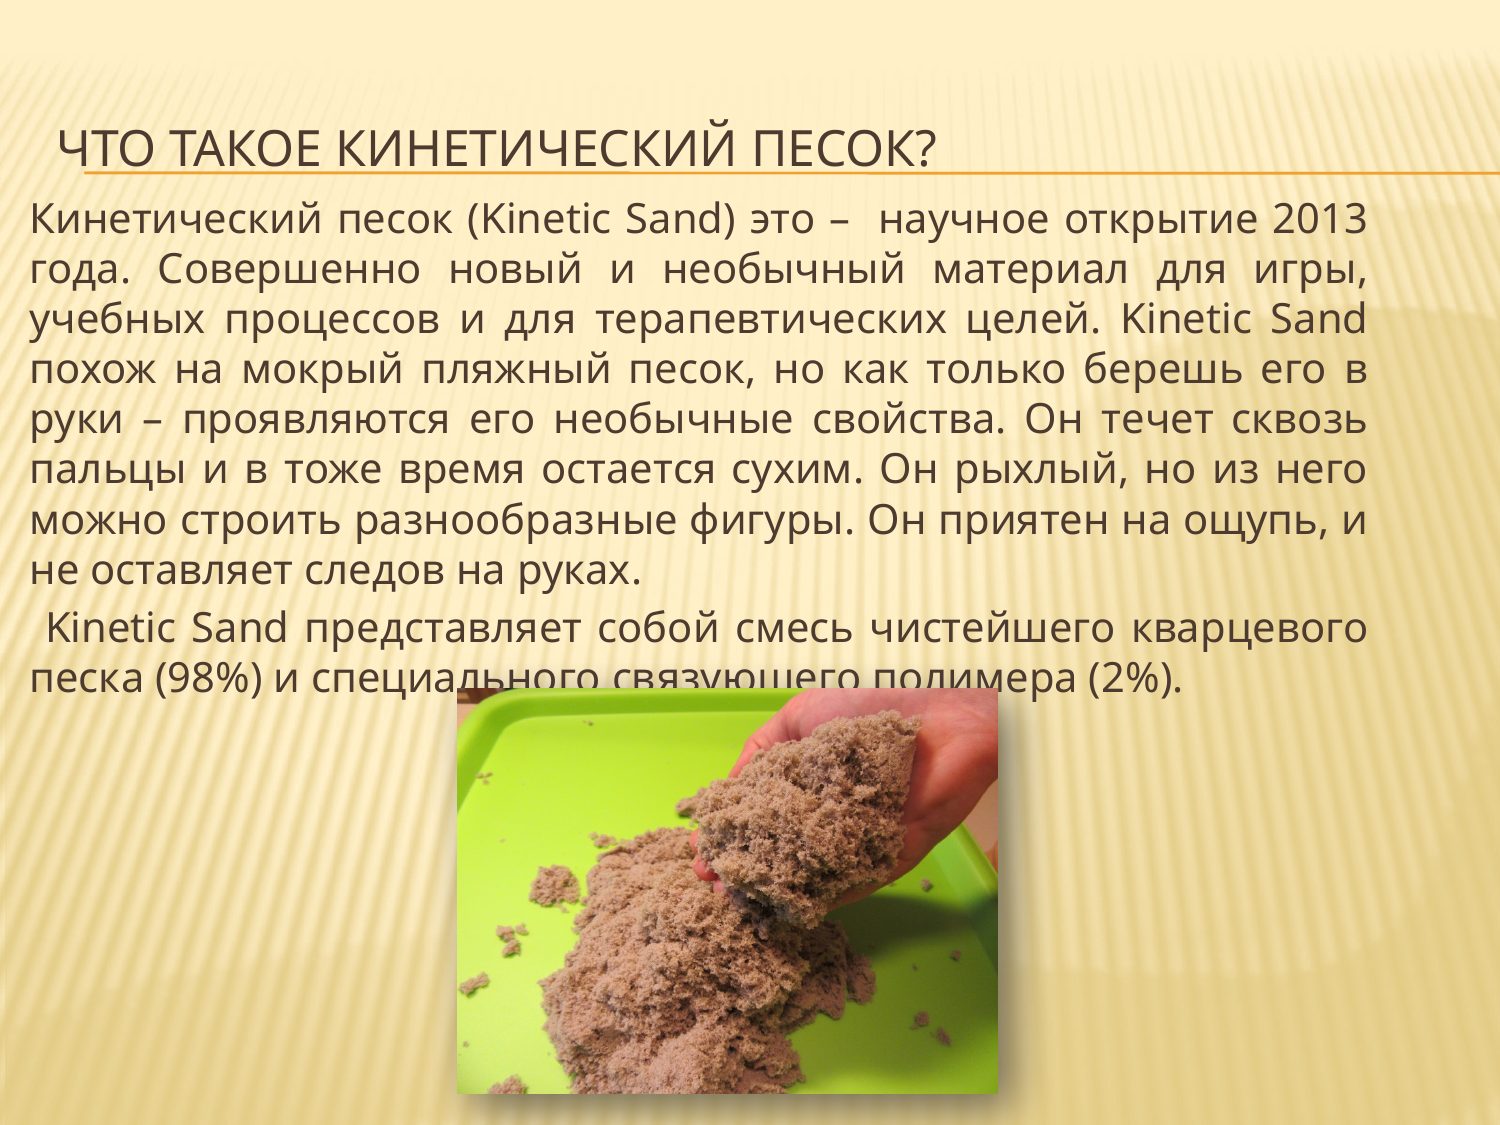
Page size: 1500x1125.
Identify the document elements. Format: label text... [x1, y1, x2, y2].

list Кинетический песок (Kinetic Sand) это – научное открытие 2013 года. Совершенно новый и необычный материал для игры, учебных процессов и для терапевтических целей. Kinetic Sand похож на мокрый пляжный песок, но как только берешь его в руки – проявляются его необычные свойства. Он течет сквозь пальцы и в тоже время остается сухим. Он рыхлый, но из него можно строить разнообразные фигуры. Он приятен на ощупь, и не оставляет следов на руках. Kinetic Sand представляет собой смесь чистейшего кварцевого песка (98%) и специального связующего полимера (2%). [0, 184, 1384, 927]
picture [456, 688, 999, 1095]
title Что такое кинетический песок? [41, 78, 1467, 216]
